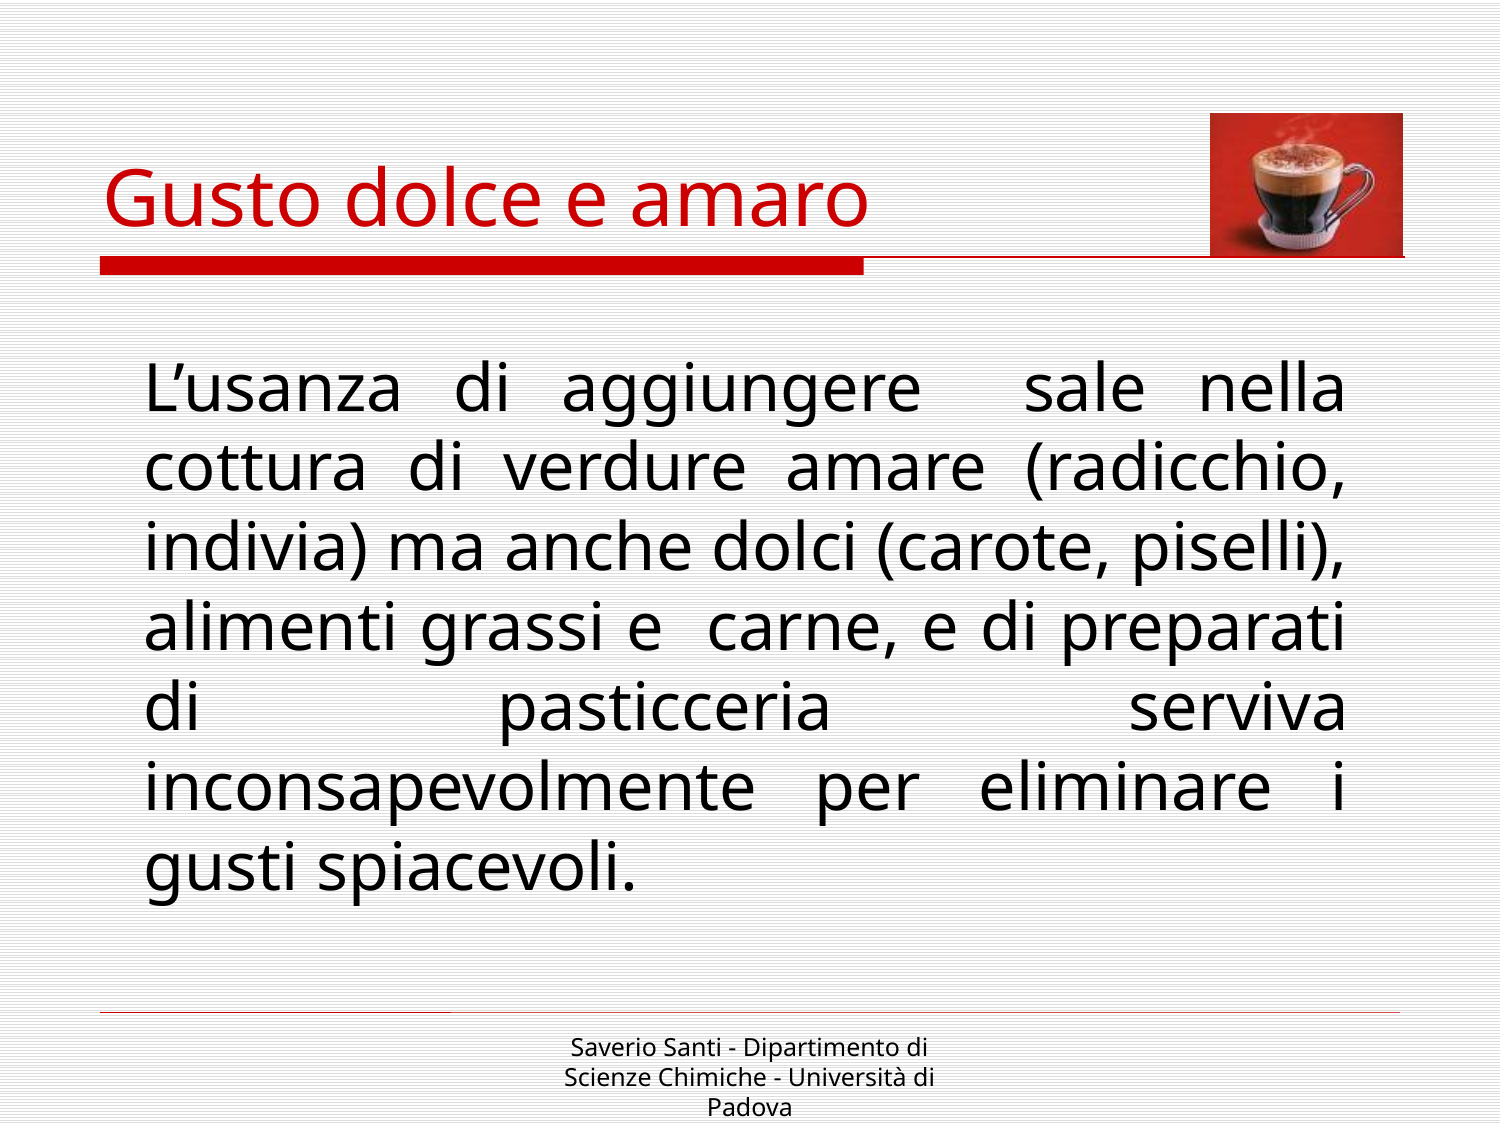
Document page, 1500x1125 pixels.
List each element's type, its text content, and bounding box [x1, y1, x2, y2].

footer Saverio Santi - Dipartimento di Scienze Chimiche - Università di Padova [512, 1024, 988, 1103]
list L’usanza di aggiungere sale nella cottura di verdure amare (radicchio, indivia) ma anche dolci (carote, piselli), alimenti grassi e carne, e di preparati di pasticceria serviva inconsapevolmente per eliminare i gusti spiacevoli. [51, 243, 1365, 944]
picture [1210, 113, 1404, 256]
title Gusto dolce e amaro [86, 49, 1400, 243]
